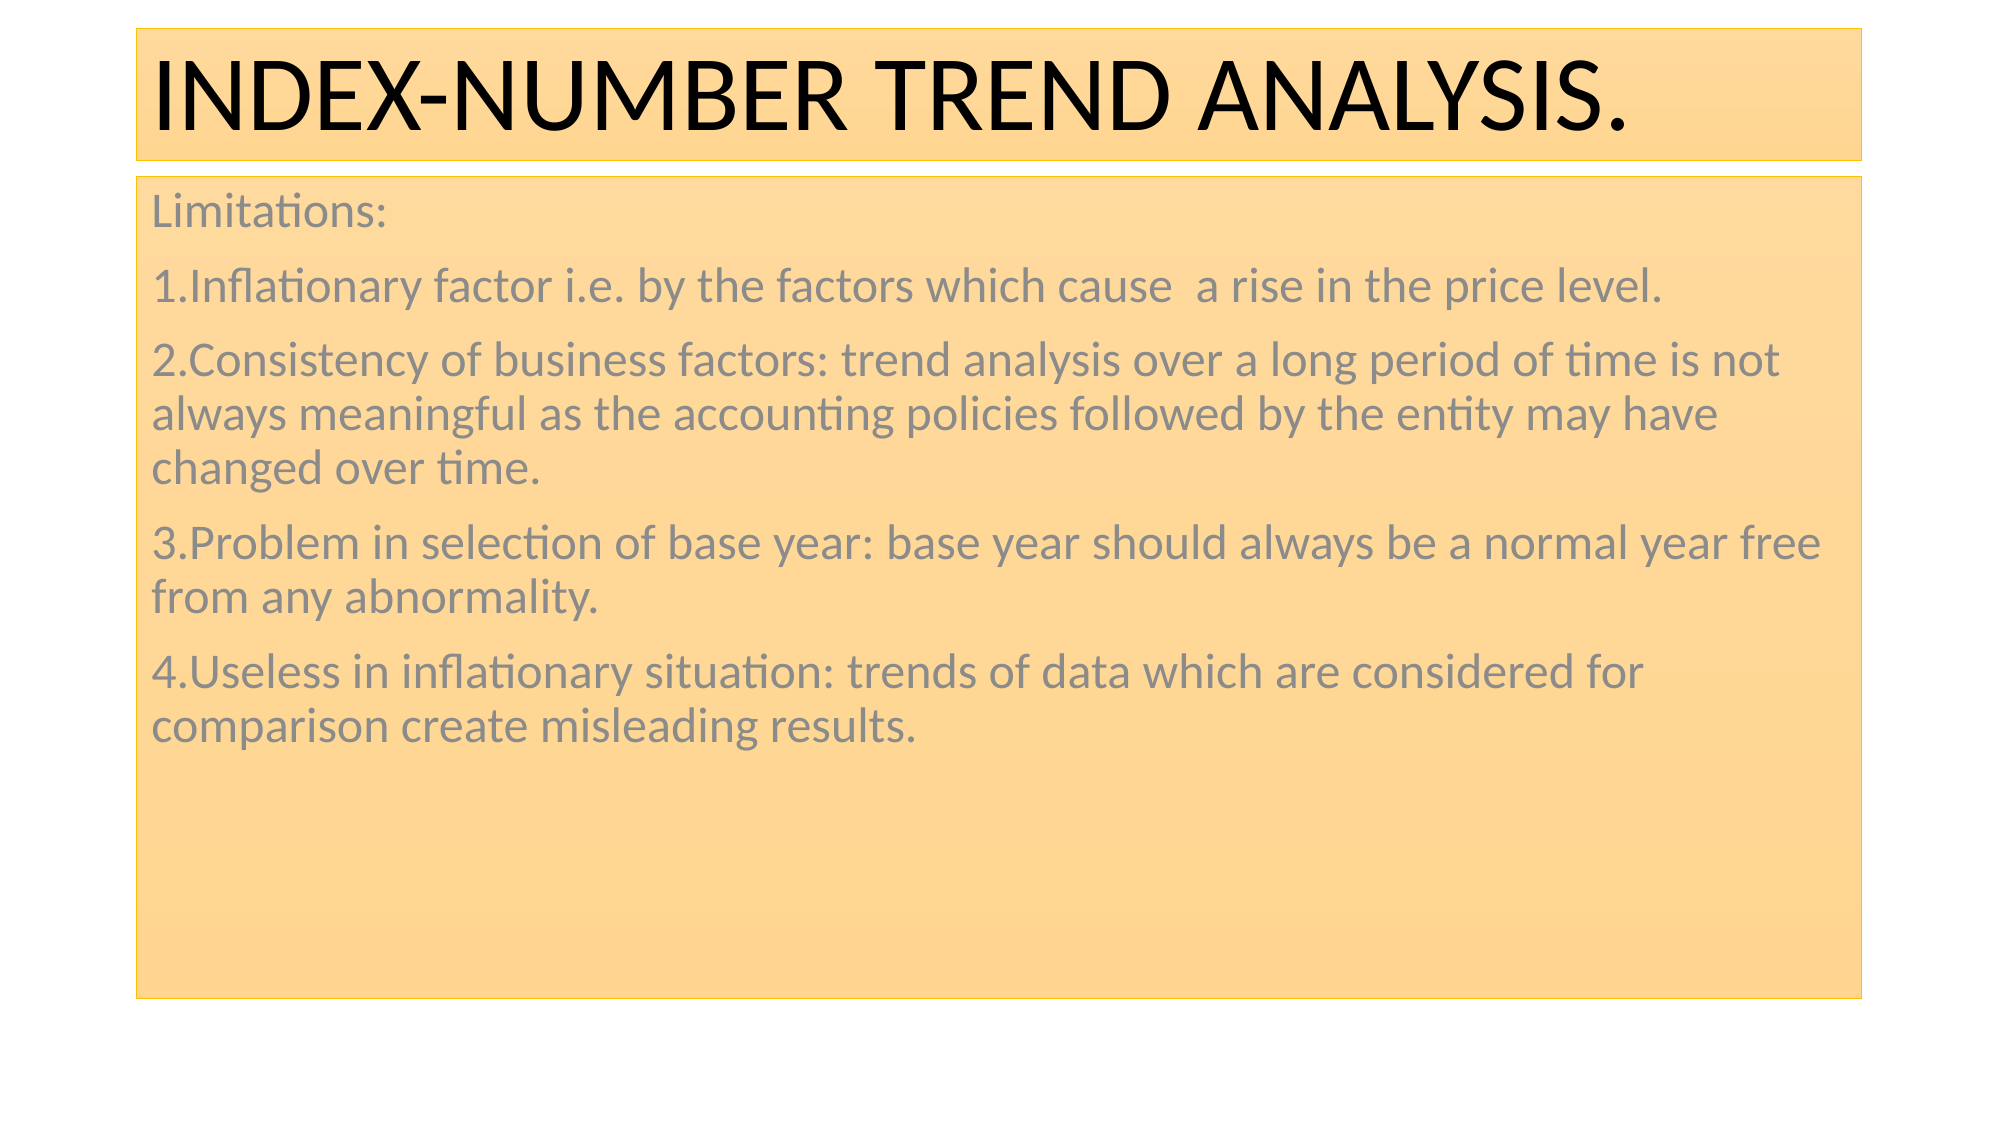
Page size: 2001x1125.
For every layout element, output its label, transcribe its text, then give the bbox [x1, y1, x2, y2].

list Limitations: 1.Inflationary factor i.e. by the factors which cause a rise in the price level. 2.Consistency of business factors: trend analysis over a long period of time is not always meaningful as the accounting policies followed by the entity may have changed over time. 3.Problem in selection of base year: base year should always be a normal year free from any abnormality. 4.Useless in inflationary situation: trends of data which are considered for comparison create misleading results. [136, 176, 1862, 999]
title INDEX-NUMBER TREND ANALYSIS. [136, 28, 1862, 161]
